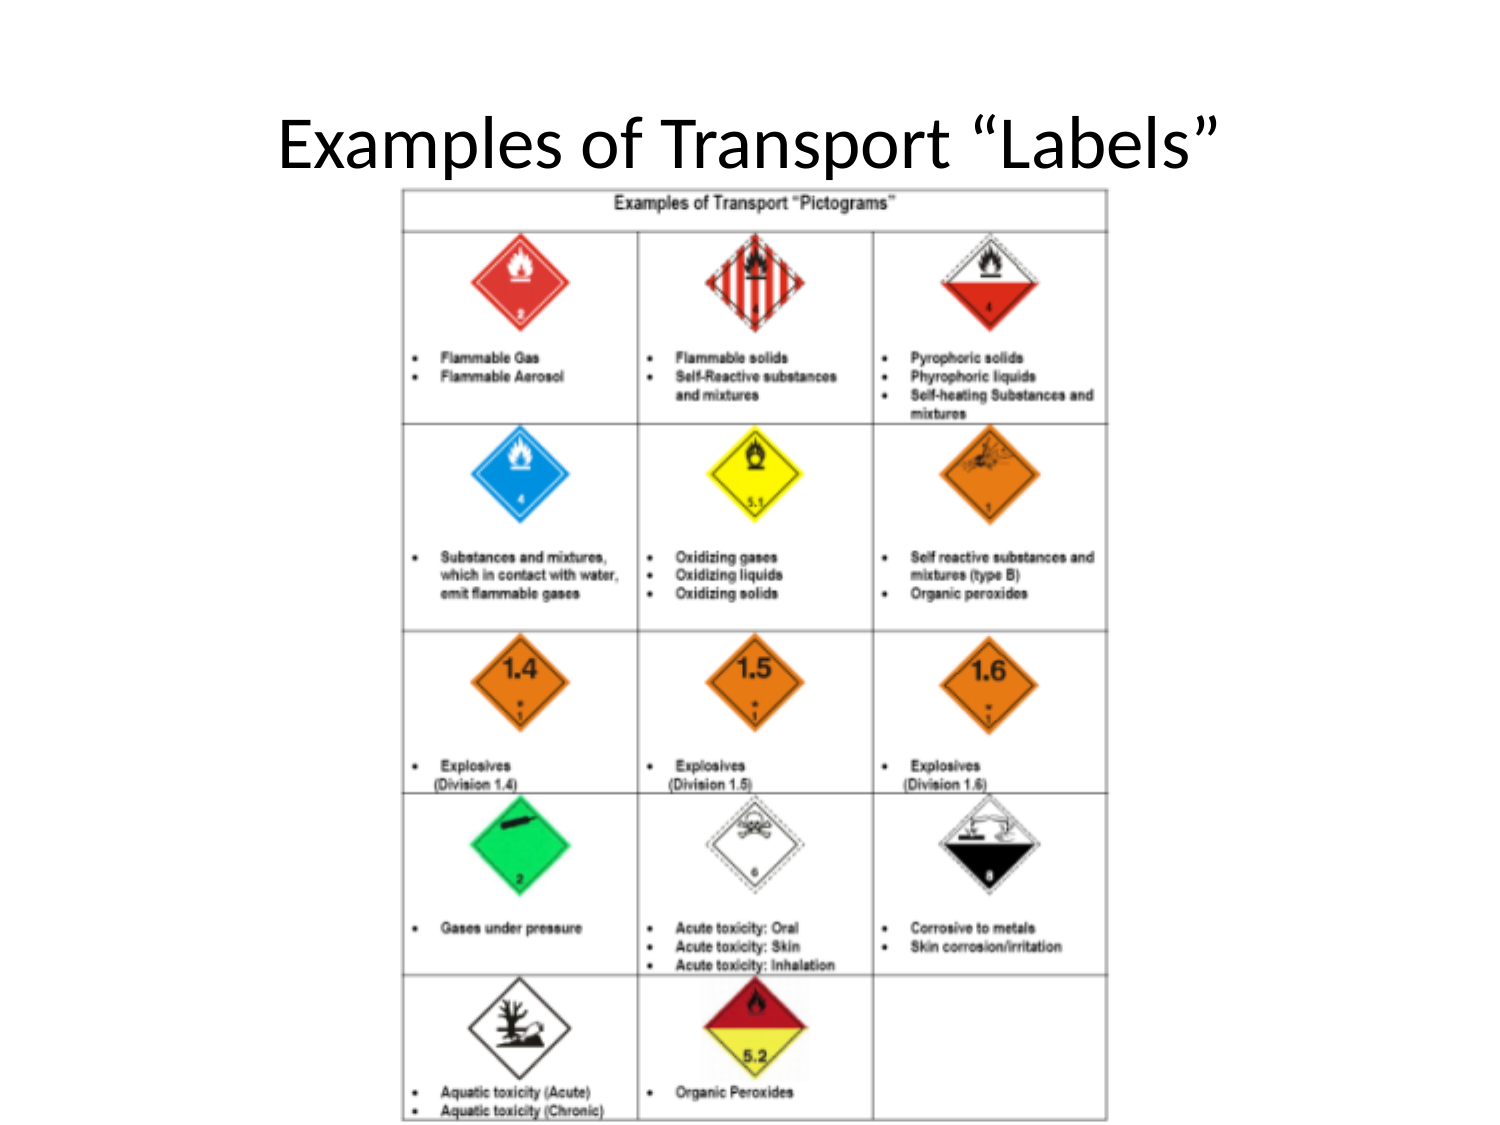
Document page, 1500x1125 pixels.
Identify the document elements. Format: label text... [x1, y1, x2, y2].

title Examples of Transport “Labels” [75, 45, 1425, 233]
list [399, 184, 1113, 1125]
